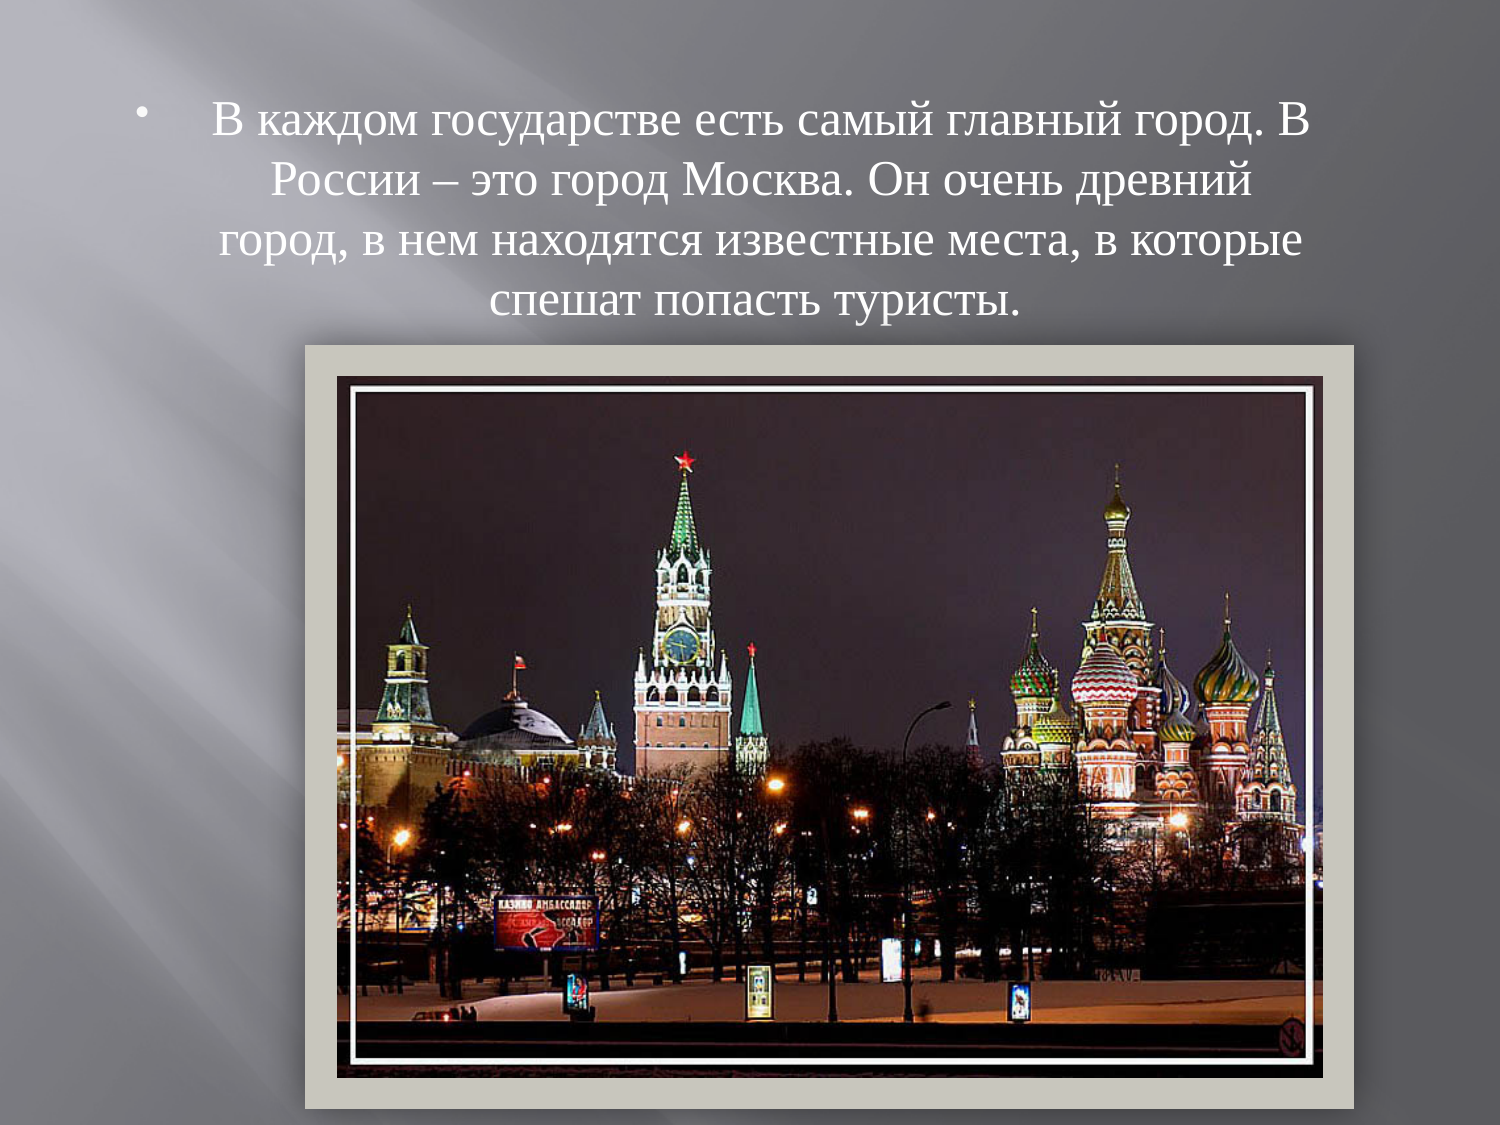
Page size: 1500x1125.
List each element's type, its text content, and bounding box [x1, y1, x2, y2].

list В каждом государстве есть самый главный город. В России – это город Москва. Он очень древний город, в нем находятся известные места, в которые спешат попасть туристы. [112, 78, 1328, 338]
picture [336, 375, 1323, 1079]
